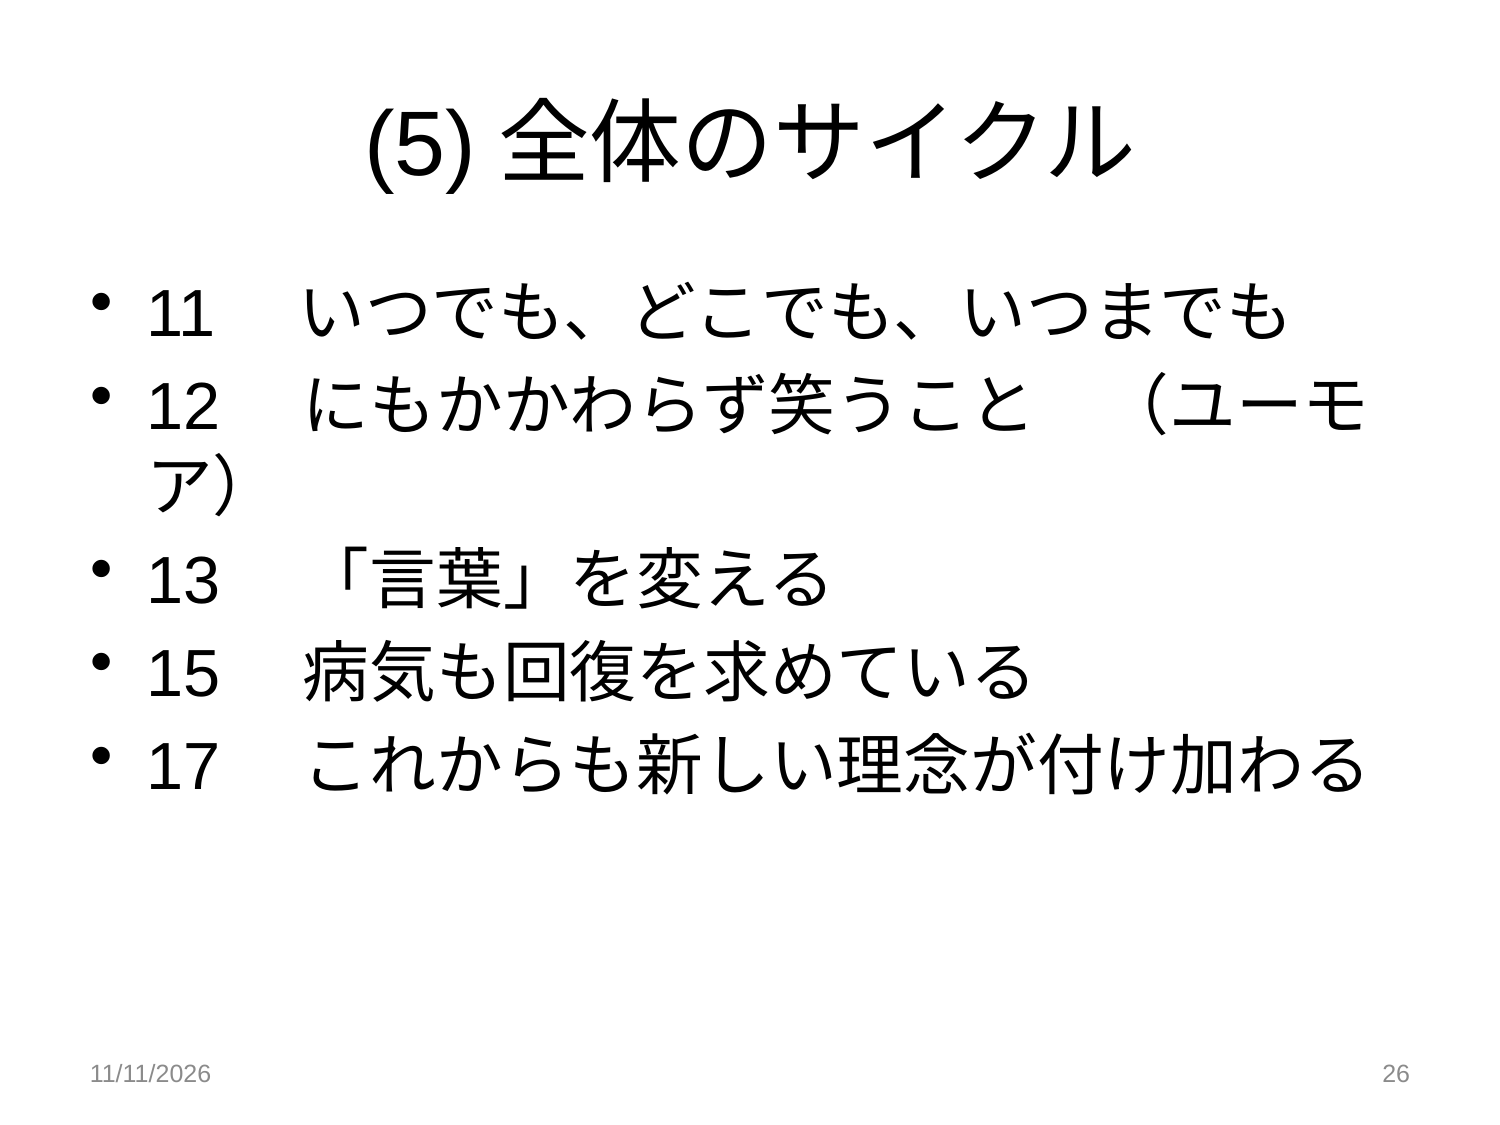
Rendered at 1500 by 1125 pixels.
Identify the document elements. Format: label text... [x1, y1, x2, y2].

list 11 いつでも、どこでも、いつまでも 12 にもかかわらず笑うこと （ユーモア） 13 「言葉」を変える 15 病気も回復を求めている 17 これからも新しい理念が付け加わる [74, 262, 1426, 1006]
text_box 2015/7/3 [75, 1042, 425, 1103]
title (5)全体のサイクル [74, 44, 1426, 233]
text_box 26 [1074, 1042, 1425, 1103]
